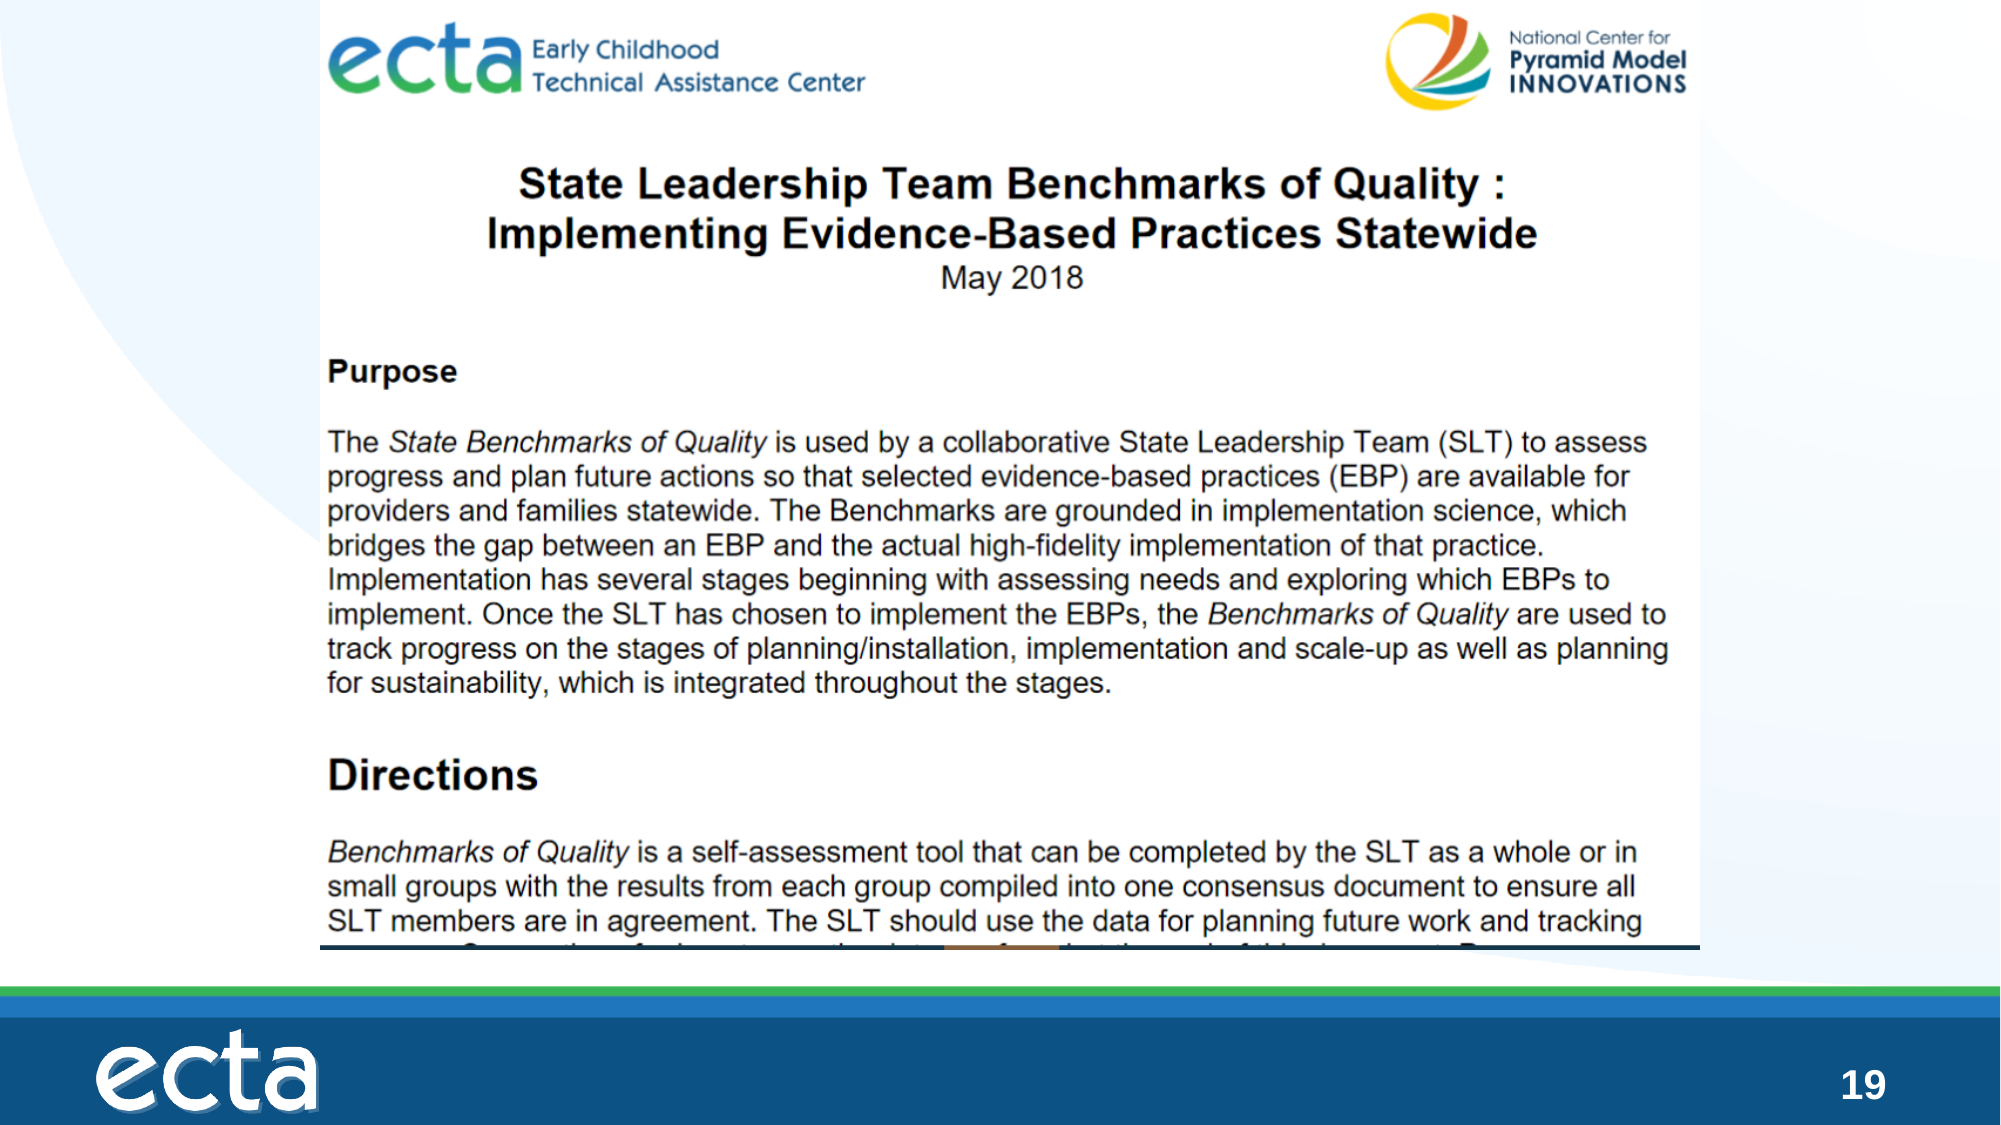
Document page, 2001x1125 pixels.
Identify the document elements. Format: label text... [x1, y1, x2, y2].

picture [0, 0, 2001, 1125]
slide_number 19 [1699, 1041, 1902, 1125]
